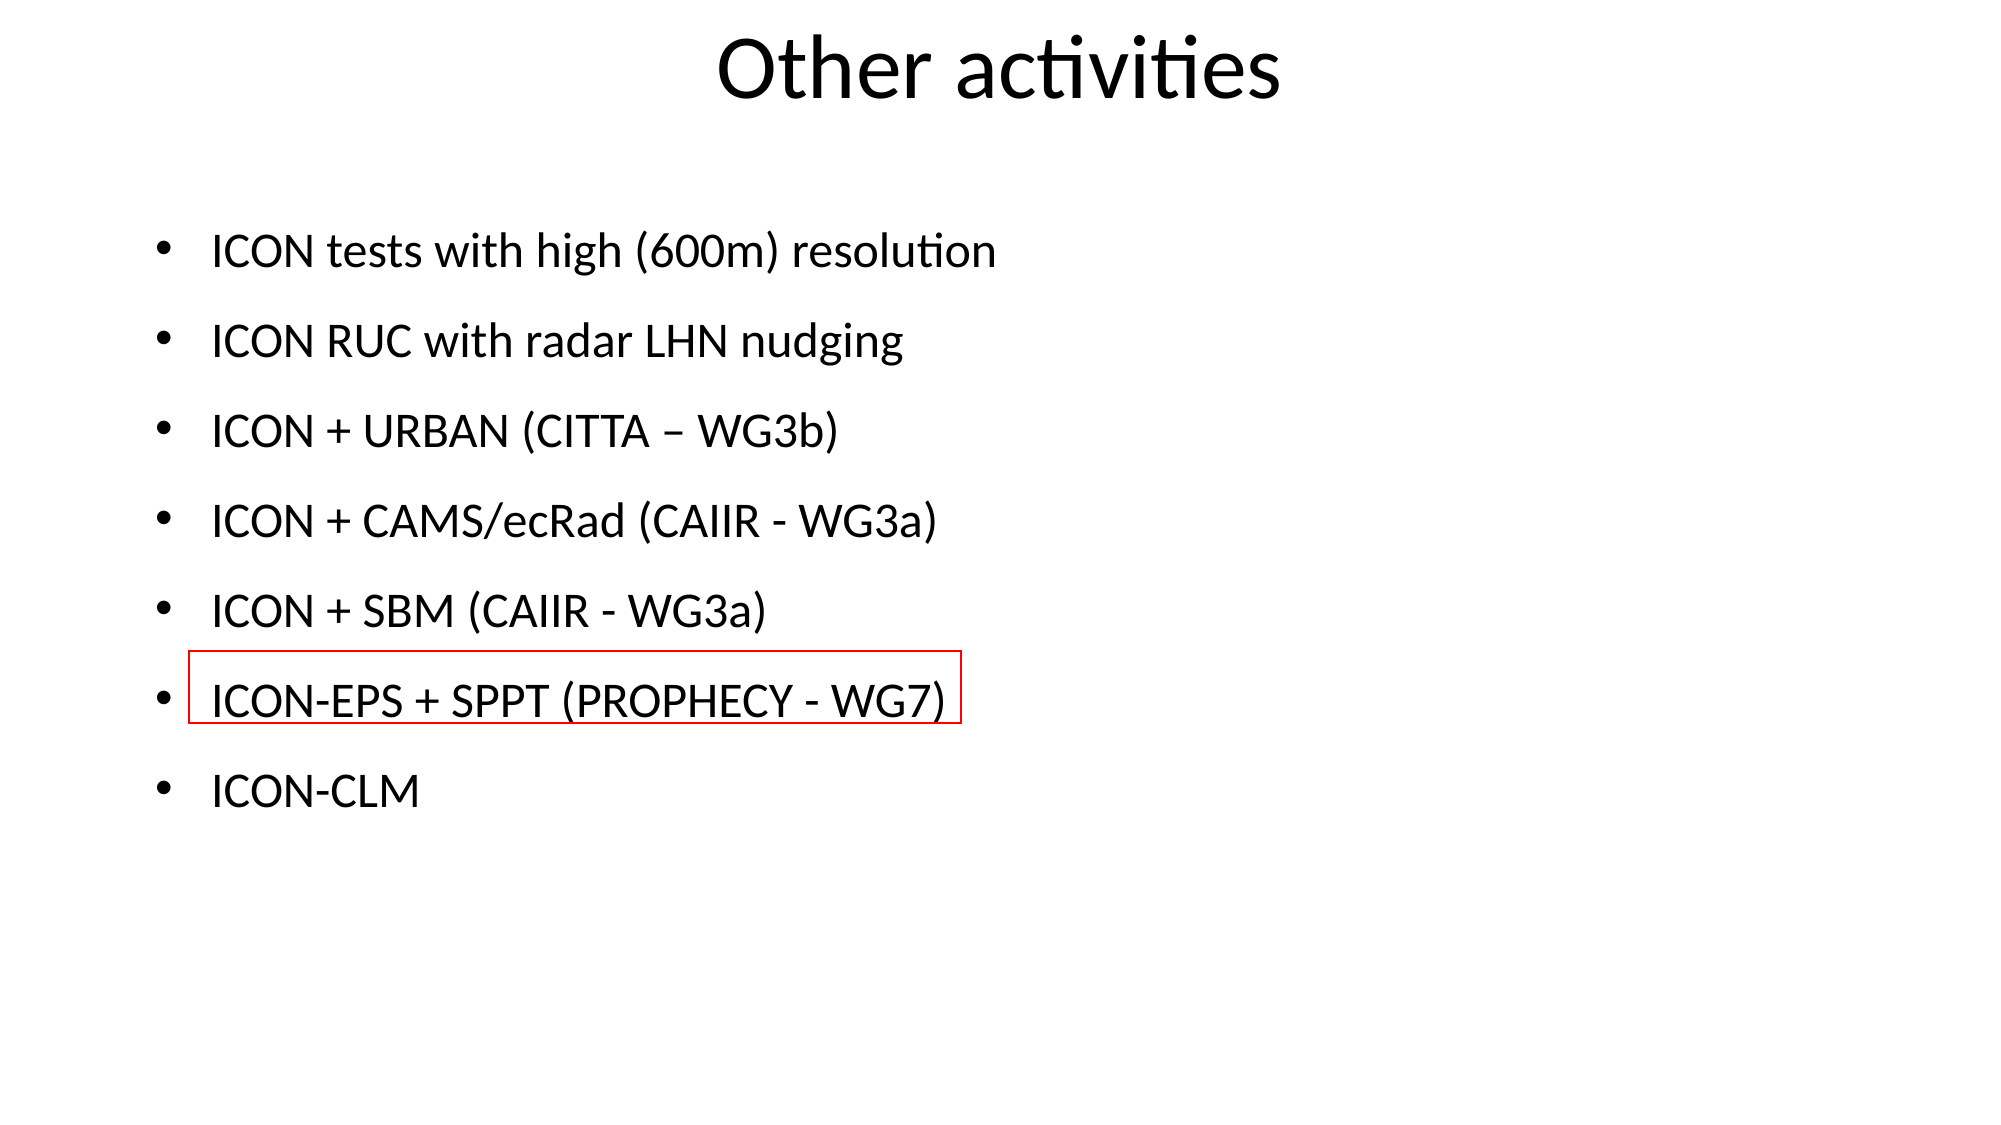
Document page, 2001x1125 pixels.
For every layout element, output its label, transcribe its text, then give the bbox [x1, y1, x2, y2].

text_box Other activities [0, 0, 2000, 125]
text_box [188, 650, 962, 724]
text_box ICON tests with high (600m) resolution ICON RUC with radar LHN nudging ICON + URBAN (CITTA – WG3b) ICON + CAMS/ecRad (CAIIR - WG3a) ICON + SBM (CAIIR - WG3a) ICON-EPS + SPPT (PROPHECY - WG7) ICON-CLM [140, 179, 1013, 825]
